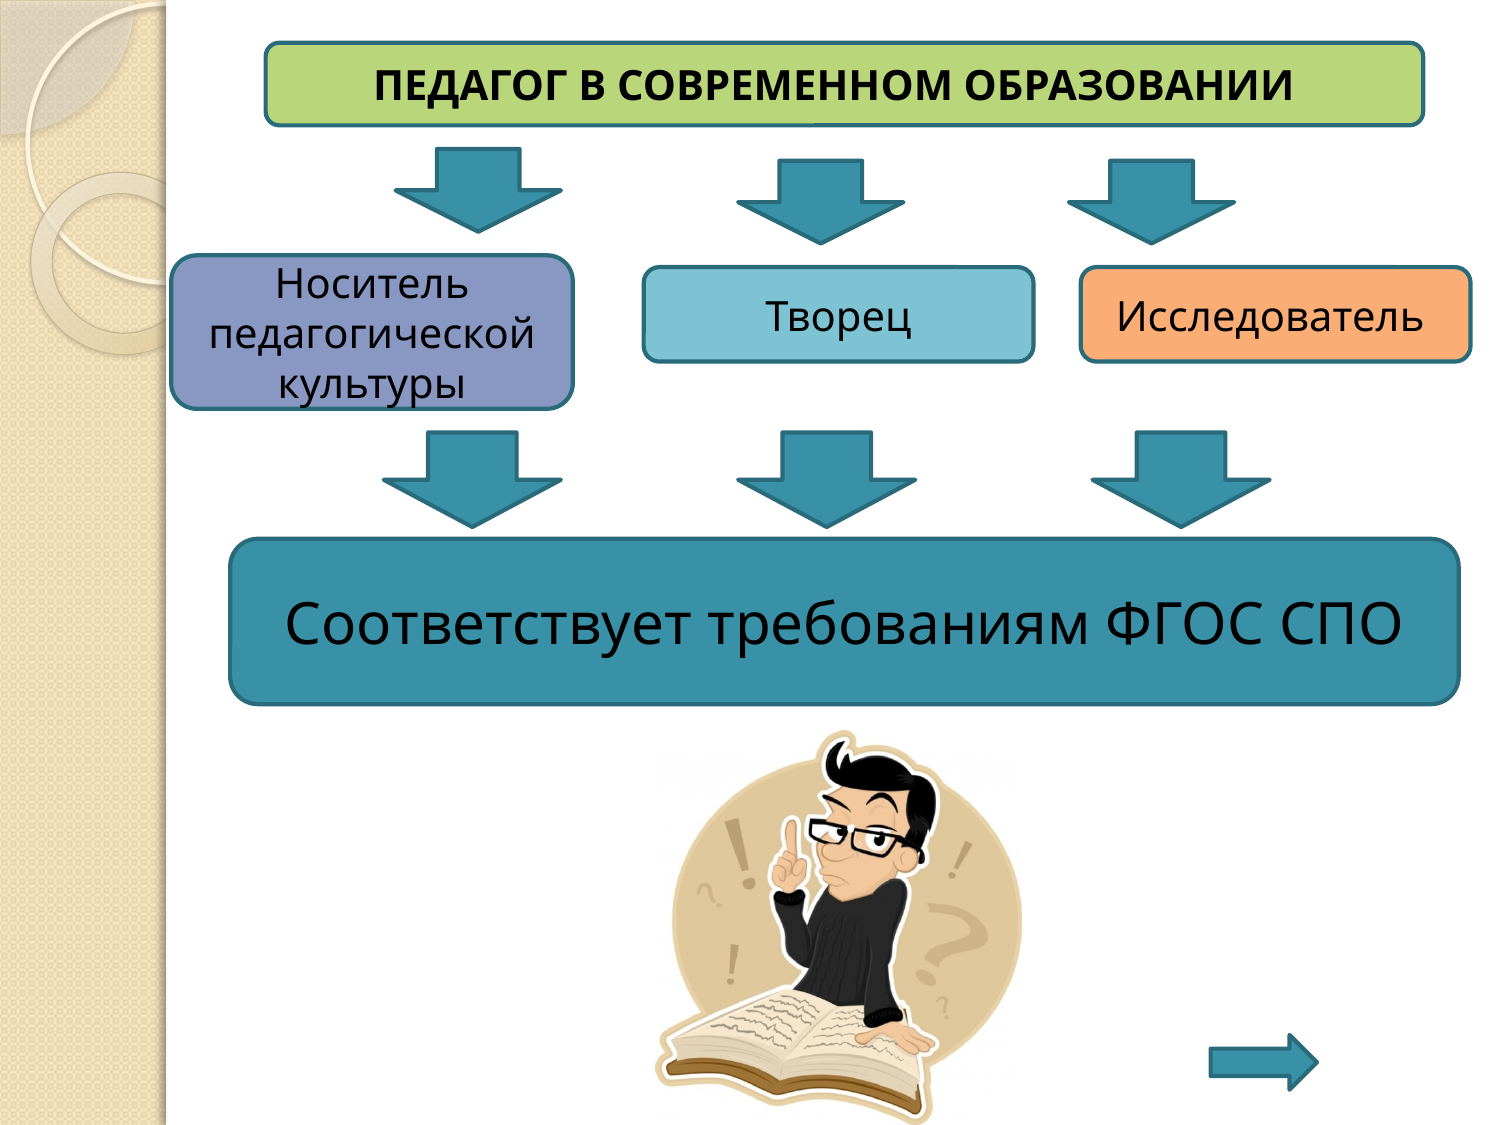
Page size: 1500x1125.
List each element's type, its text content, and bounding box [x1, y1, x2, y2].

text_box Исследователь [1078, 264, 1473, 364]
text_box [1090, 430, 1272, 529]
text_box Соответствует требованиям ФГОС СПО [228, 536, 1461, 707]
text_box [1066, 158, 1237, 246]
text_box [736, 430, 918, 529]
text_box Творец [641, 264, 1036, 364]
text_box [381, 430, 563, 529]
text_box ПЕДАГОГ В СОВРЕМЕННОМ ОБРАЗОВАНИИ [263, 40, 1426, 128]
text_box [736, 158, 906, 246]
text_box [1208, 1033, 1320, 1092]
picture [655, 730, 1022, 1125]
text_box Носитель педагогической культуры [169, 253, 575, 411]
text_box [393, 146, 563, 234]
